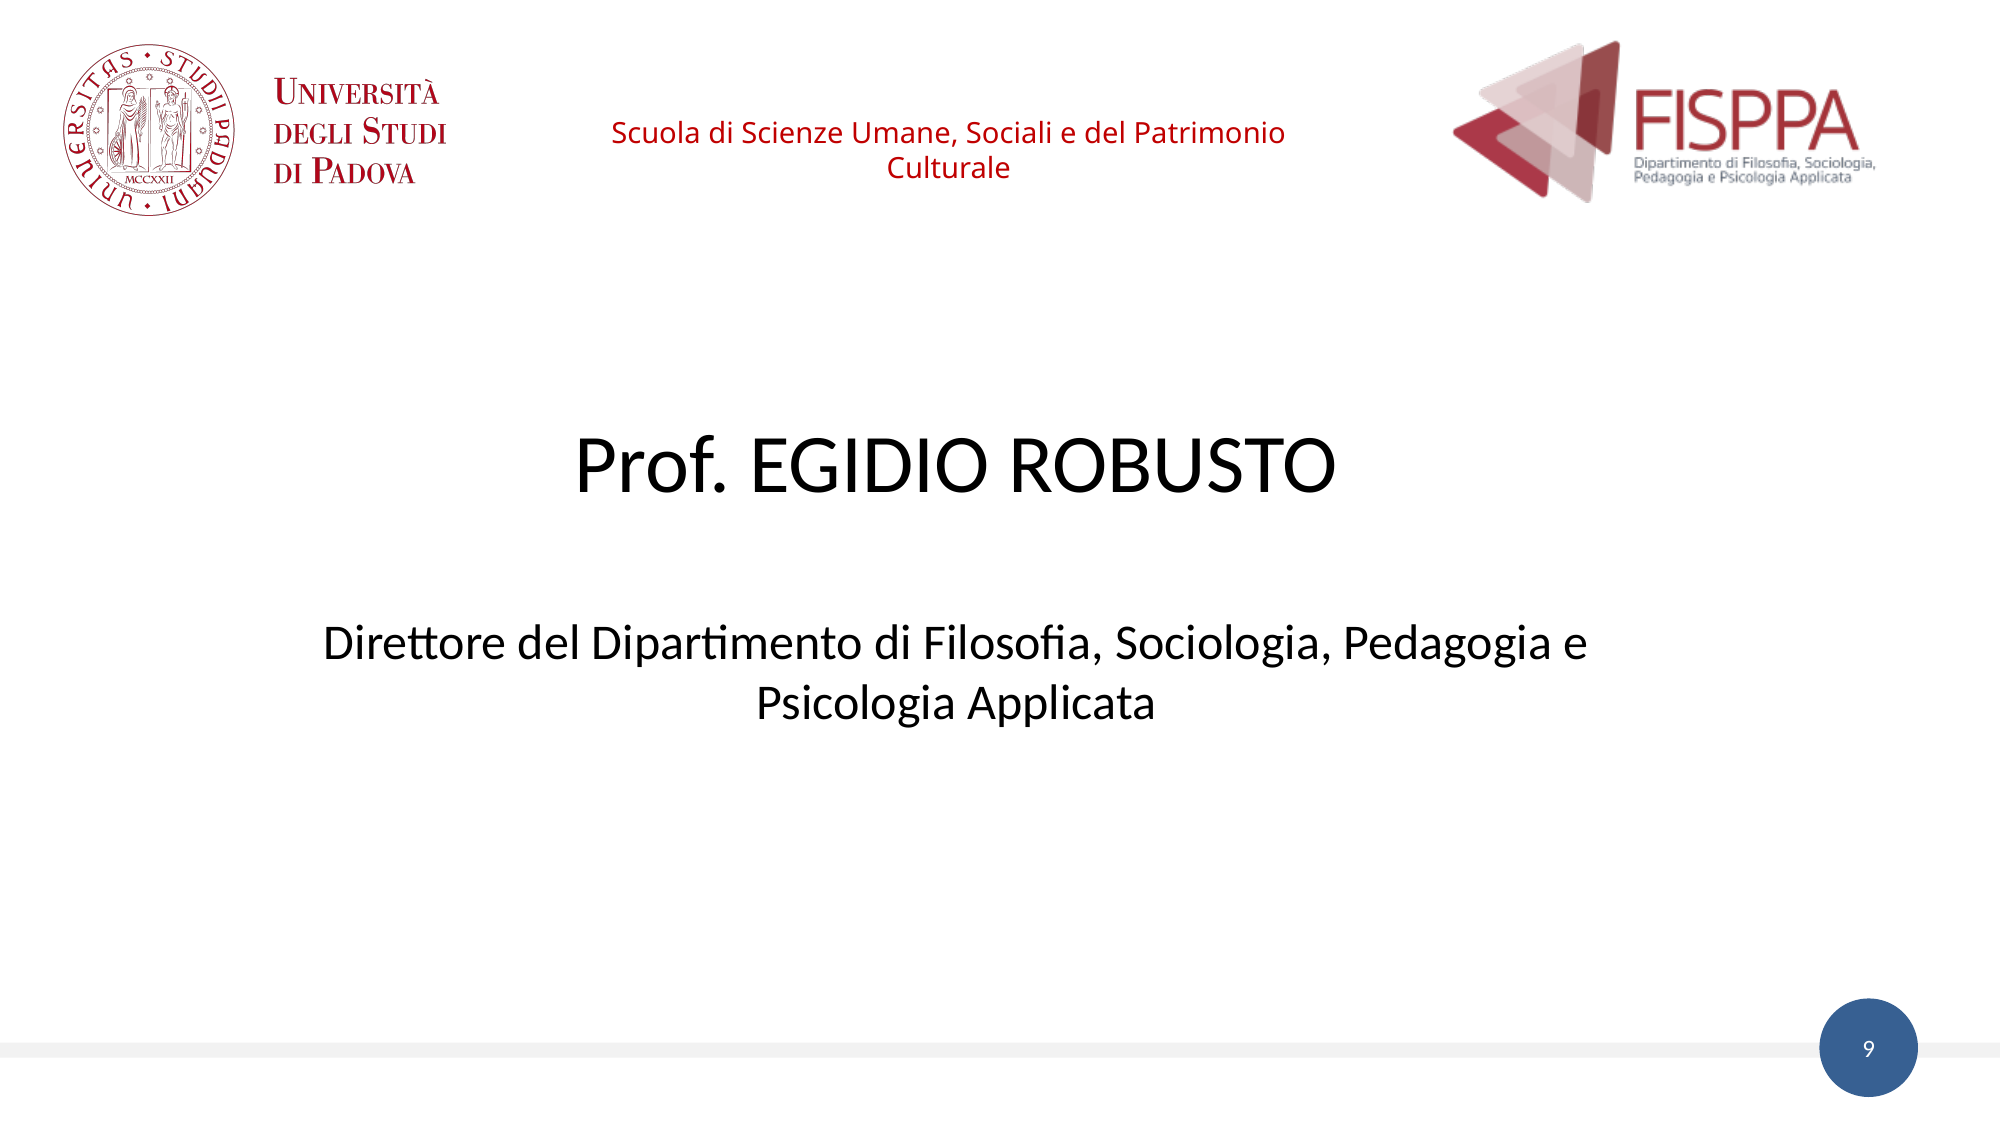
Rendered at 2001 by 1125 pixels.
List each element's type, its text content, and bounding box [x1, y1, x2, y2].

text_box Scuola di Scienze Umane, Sociali e del Patrimonio Culturale [571, 106, 1342, 154]
picture [1416, 20, 1934, 233]
picture [62, 43, 446, 217]
text_box Prof. EGIDIO ROBUSTO Direttore del Dipartimento di Filosofia, Sociologia, Pedagogia e Psicologia Applicata [250, 401, 1663, 737]
